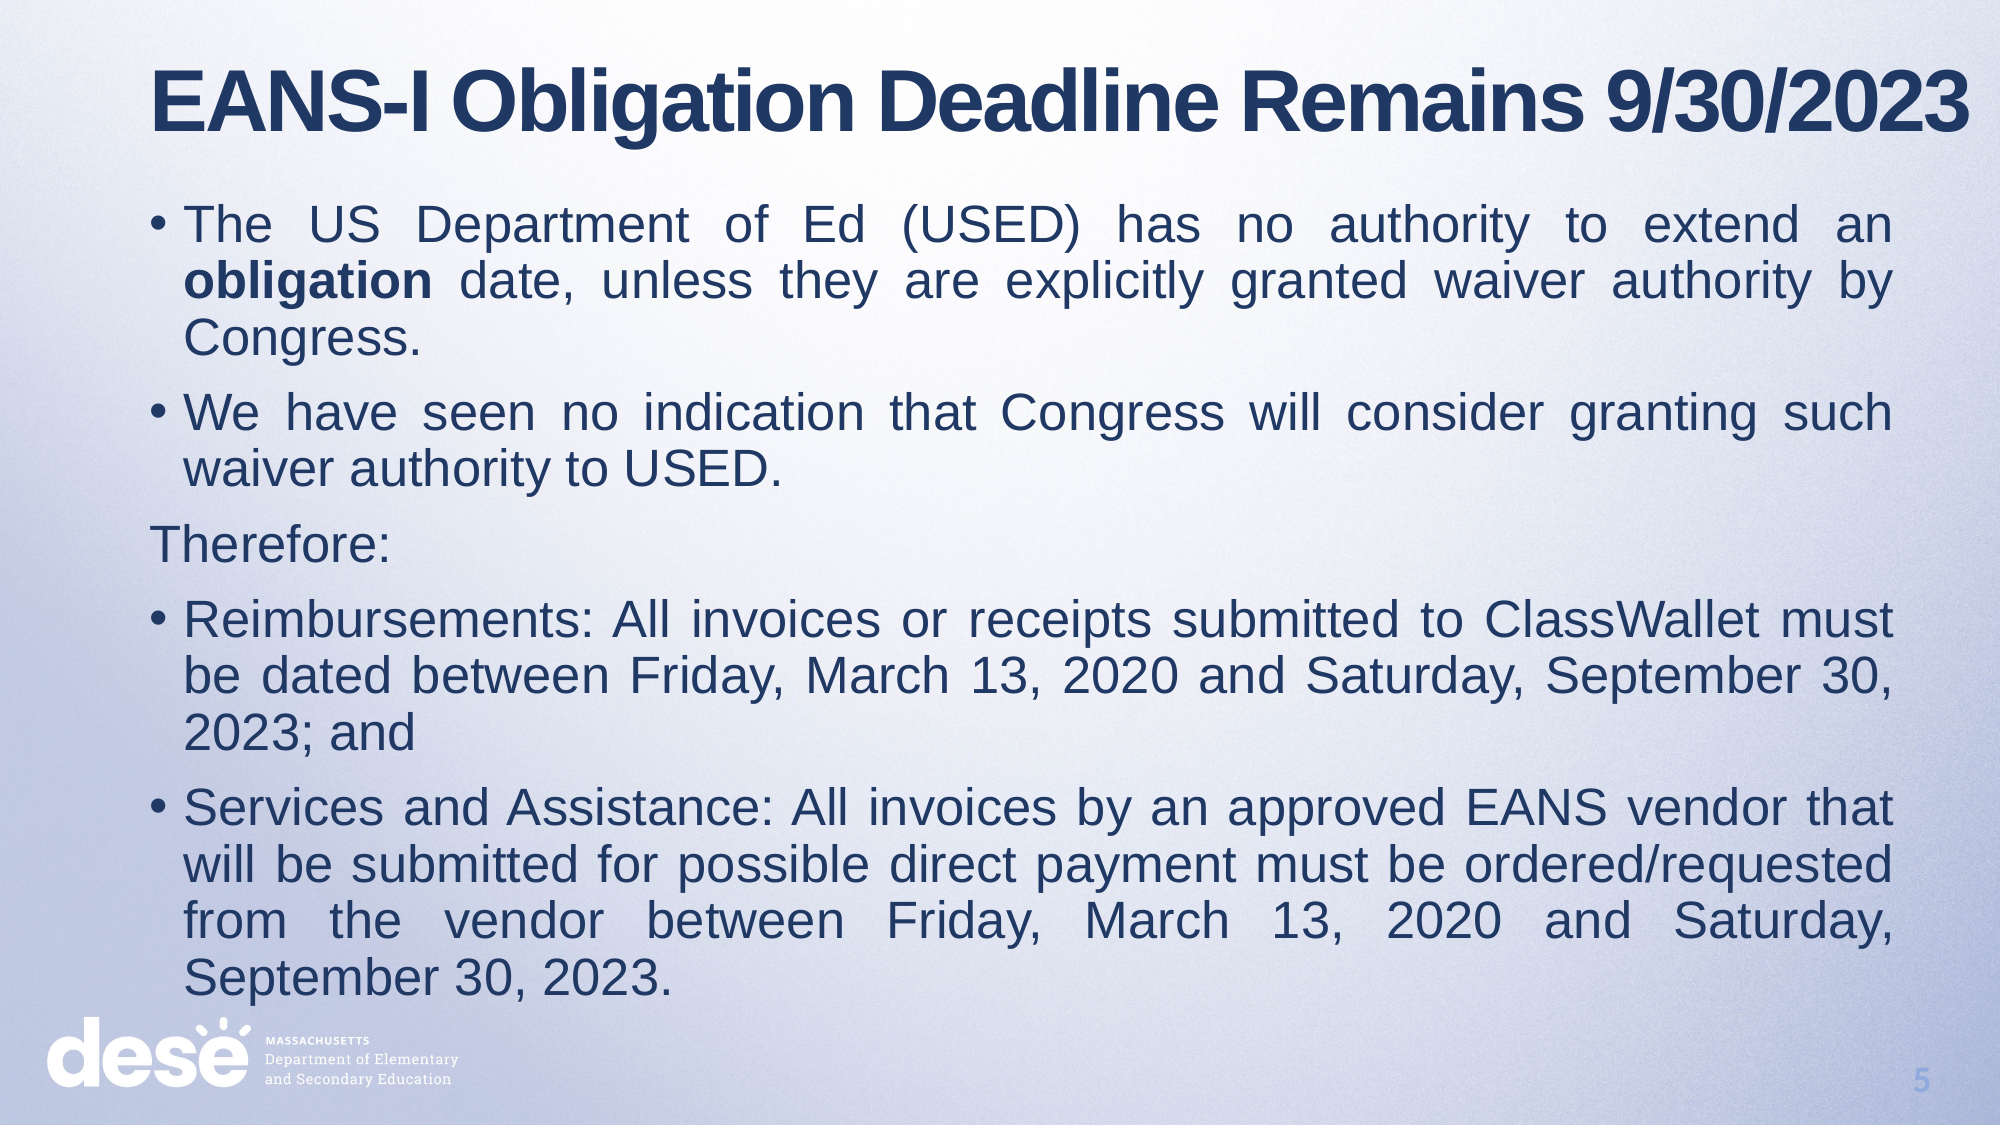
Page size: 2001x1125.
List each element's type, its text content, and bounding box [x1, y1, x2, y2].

list The US Department of Ed (USED) has no authority to extend an obligation date, unless they are explicitly granted waiver authority by Congress. We have seen no indication that Congress will consider granting such waiver authority to USED. Therefore: Reimbursements: All invoices or receipts submitted to ClassWallet must be dated between Friday, March 13, 2020 and Saturday, September 30, 2023; and Services and Assistance: All invoices by an approved EANS vendor that will be submitted for possible direct payment must be ordered/requested from the vendor between Friday, March 13, 2020 and Saturday, September 30, 2023. [134, 189, 1911, 1018]
title EANS-I Obligation Deadline Remains 9/30/2023 [134, 47, 2000, 159]
picture [0, 0, 2000, 1125]
text_box 5 [1897, 1047, 1978, 1107]
